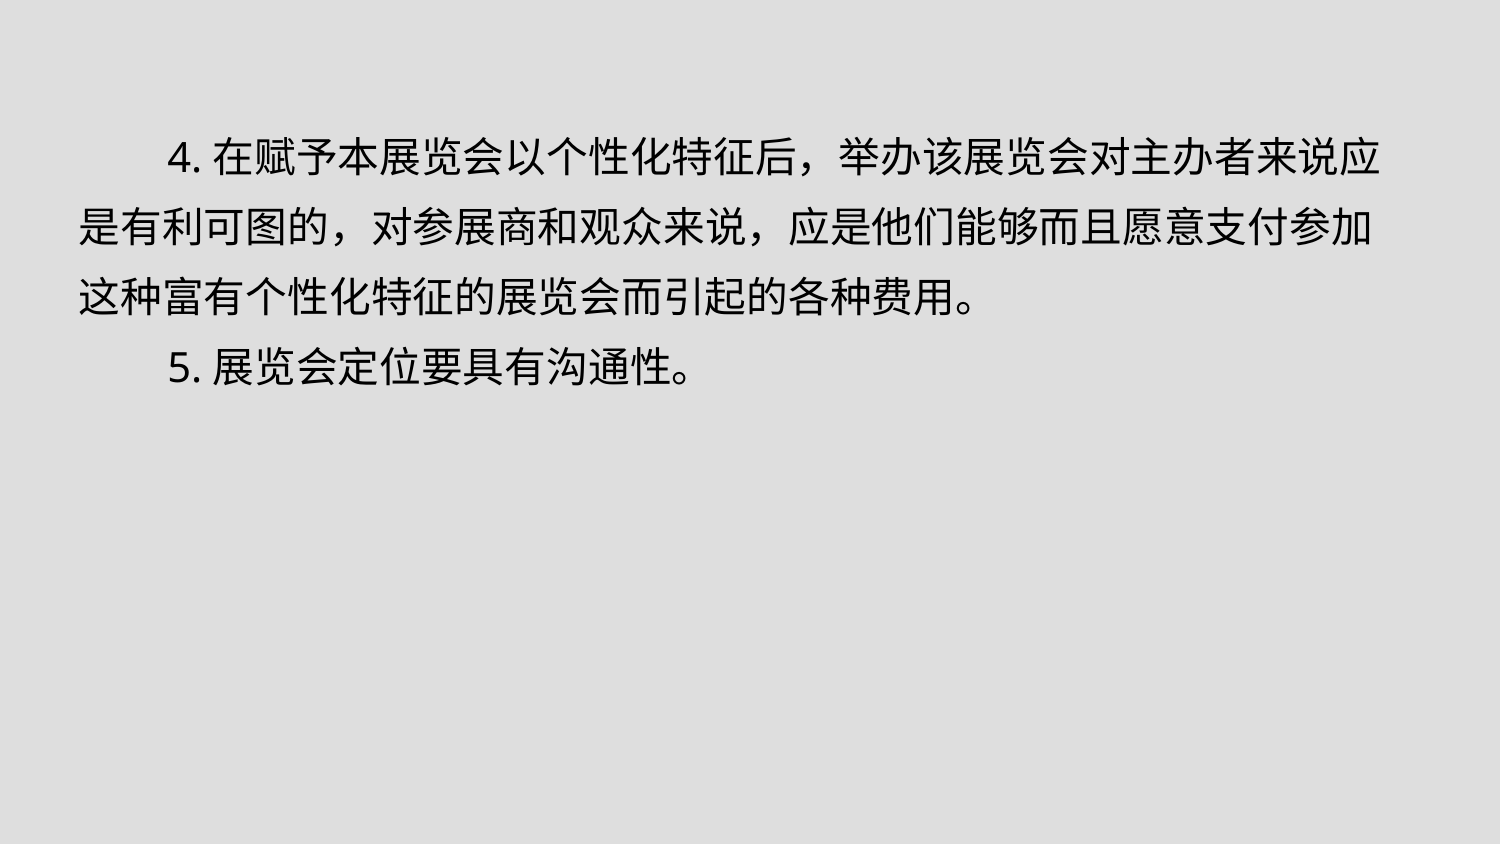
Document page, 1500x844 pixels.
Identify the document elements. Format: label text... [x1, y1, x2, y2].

list 4.在赋予本展览会以个性化特征后，举办该展览会对主办者来说应是有利可图的，对参展商和观众来说，应是他们能够而且愿意支付参加这种富有个性化特征的展览会而引起的各种费用。 5.展览会定位要具有沟通性。 [64, 103, 1397, 764]
